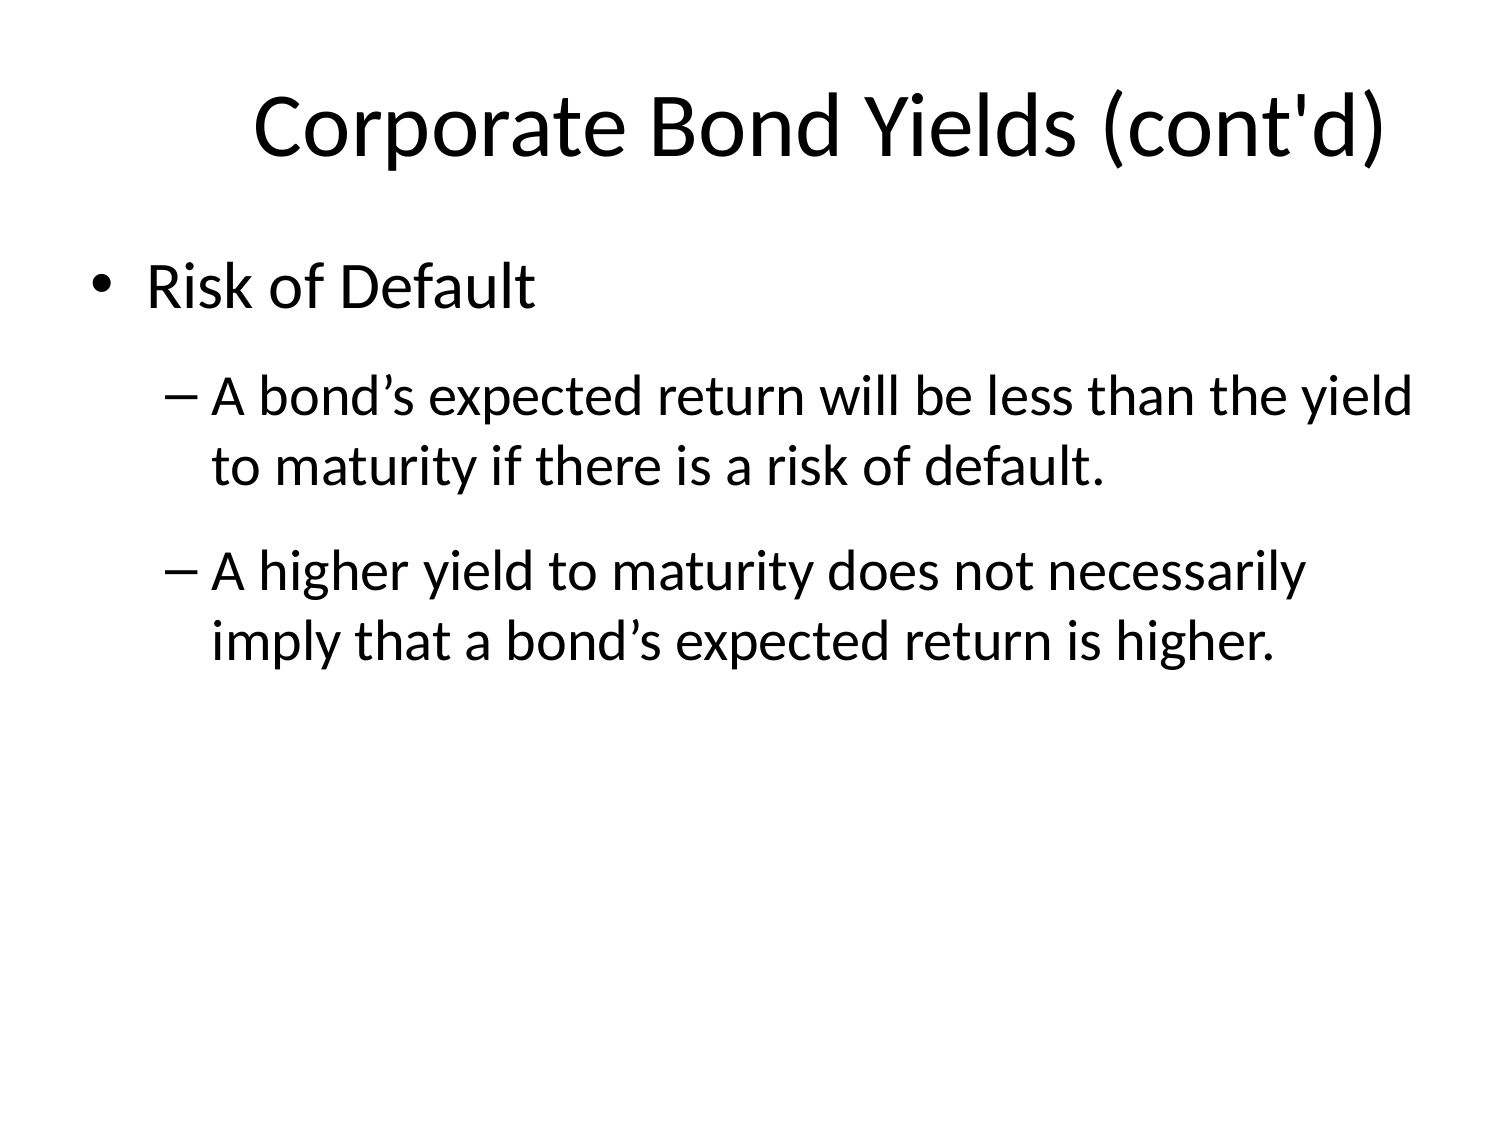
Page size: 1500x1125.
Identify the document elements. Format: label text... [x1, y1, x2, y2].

list Risk of Default A bond’s expected return will be less than the yield to maturity if there is a risk of default. A higher yield to maturity does not necessarily imply that a bond’s expected return is higher. [75, 234, 1450, 998]
title Corporate Bond Yields (cont'd) [190, 26, 1453, 214]
